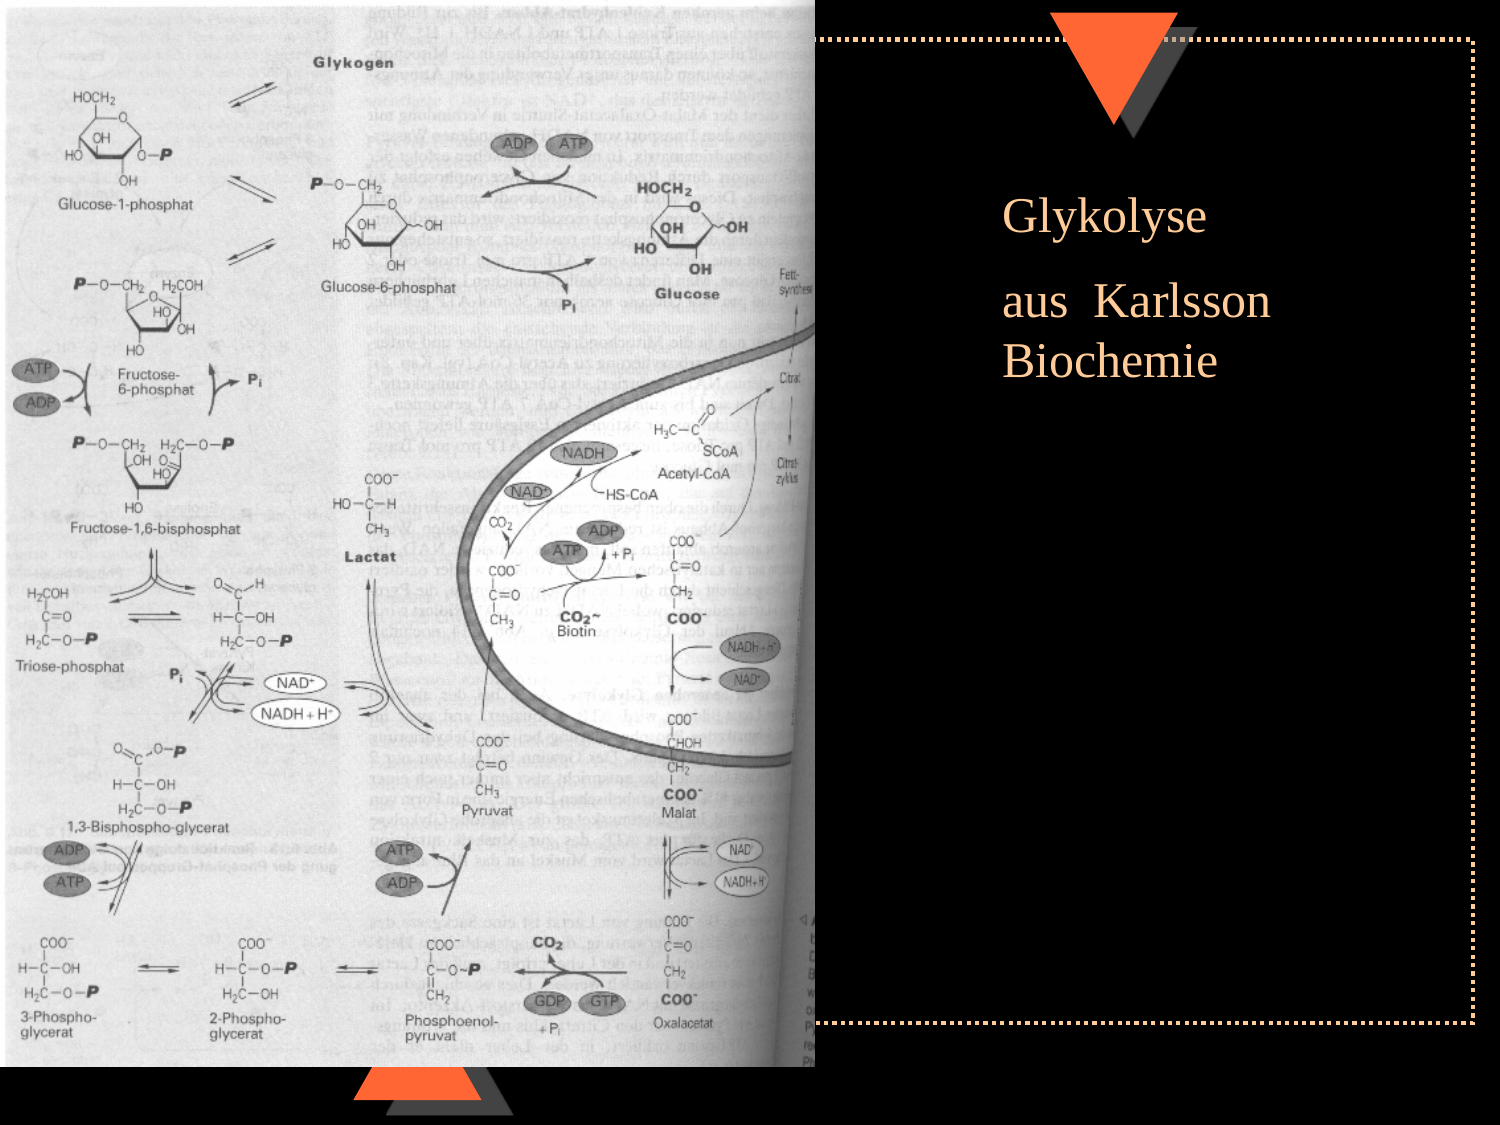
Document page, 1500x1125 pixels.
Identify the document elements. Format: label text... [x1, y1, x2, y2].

picture [0, 0, 815, 1067]
text_box Glykolyse aus Karlsson Biochemie [987, 174, 1500, 396]
